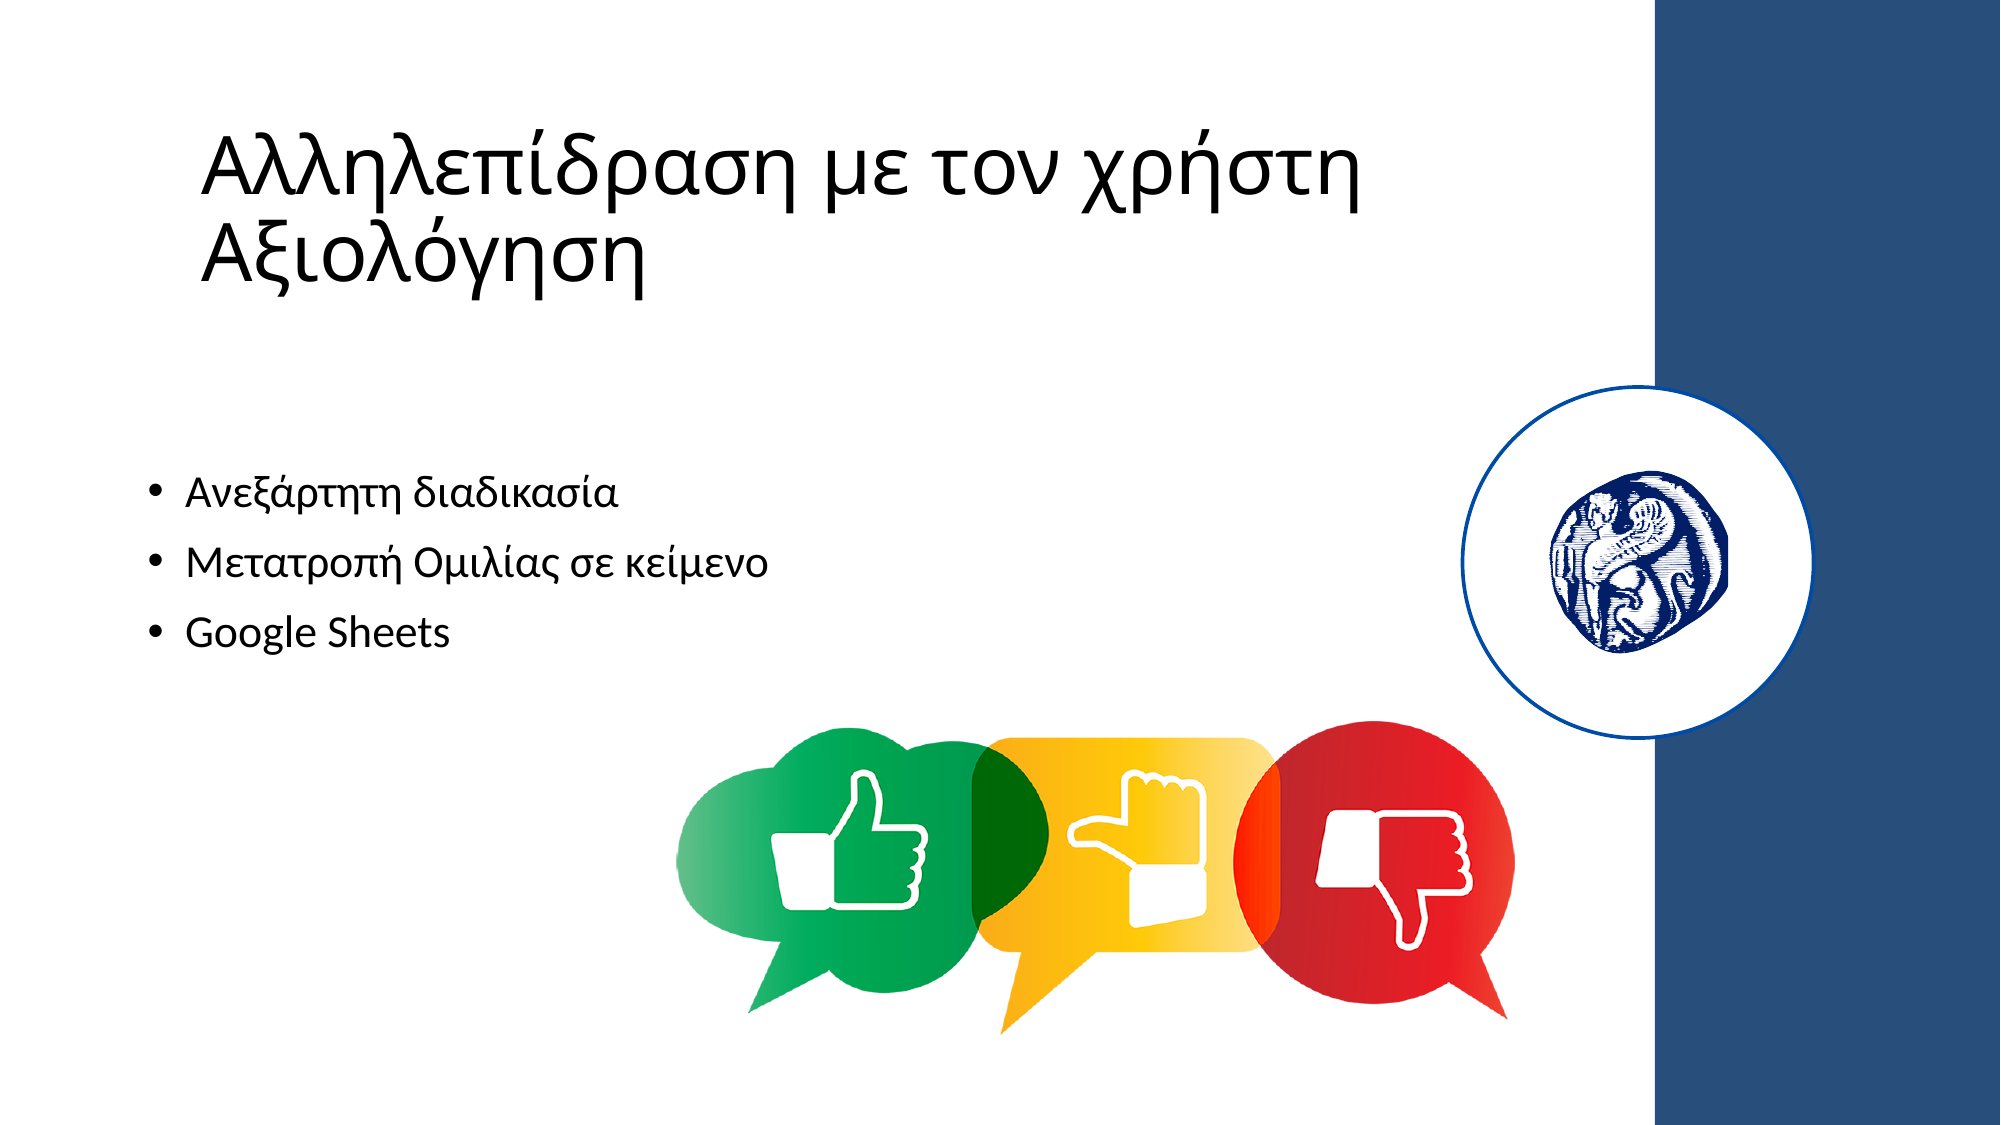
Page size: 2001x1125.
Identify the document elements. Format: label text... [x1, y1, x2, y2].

text_box [1654, 0, 2000, 1125]
text_box [1461, 385, 1815, 740]
picture [675, 671, 1515, 1078]
list Ανεξάρτητη διαδικασία Μετατροπή Ομιλίας σε κείμενο Google Sheets [132, 308, 973, 817]
title Αλληλεπίδραση με τον χρήστη Αξιολόγηση [186, 102, 1413, 321]
picture [1547, 468, 1729, 657]
